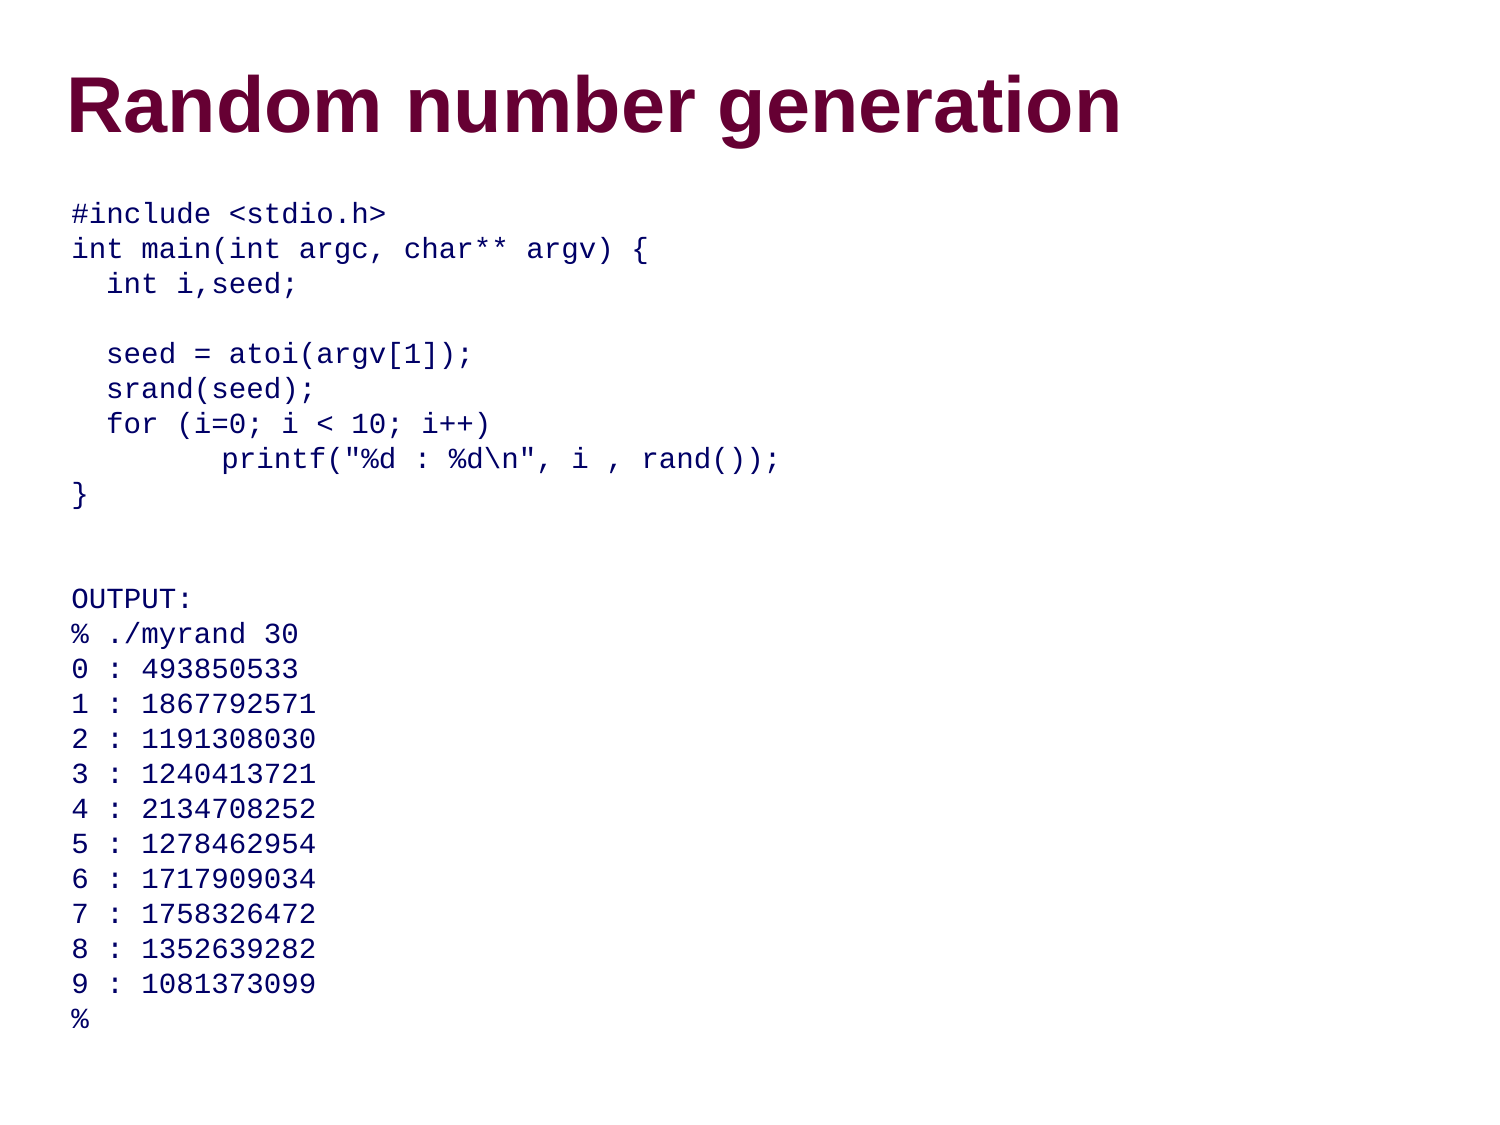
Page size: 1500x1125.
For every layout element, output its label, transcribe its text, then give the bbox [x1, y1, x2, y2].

text_box #include <stdio.h> int main(int argc, char** argv) { int i,seed; seed = atoi(argv[1]); srand(seed); for (i=0; i < 10; i++) printf("%d : %d\n", i , rand()); } OUTPUT: % ./myrand 30 0 : 493850533 1 : 1867792571 2 : 1191308030 3 : 1240413721 4 : 2134708252 5 : 1278462954 6 : 1717909034 7 : 1758326472 8 : 1352639282 9 : 1081373099 % [56, 187, 1500, 1040]
text_box Random number generation [66, 40, 1496, 168]
